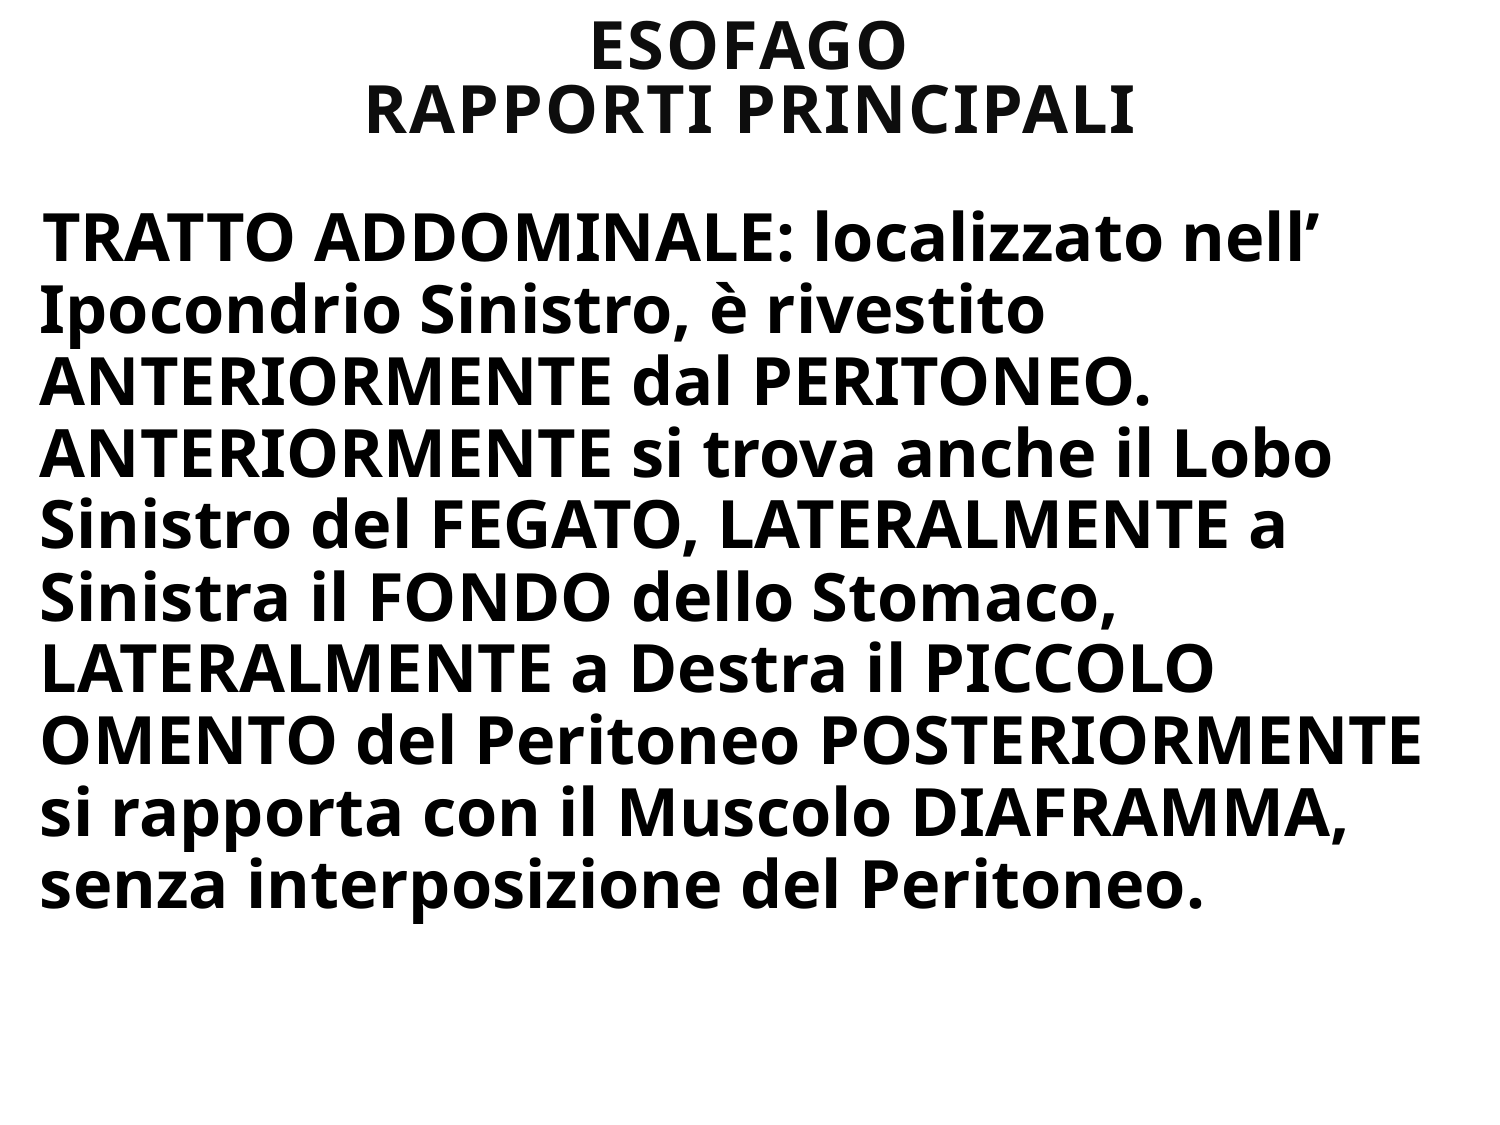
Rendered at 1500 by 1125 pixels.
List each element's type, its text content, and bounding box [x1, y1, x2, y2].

title ESOFAGO RAPPORTI PRINCIPALI [0, 4, 1500, 161]
list TRATTO ADDOMINALE: localizzato nell’ Ipocondrio Sinistro, è rivestito ANTERIORMENTE dal PERITONEO. ANTERIORMENTE si trova anche il Lobo Sinistro del FEGATO, LATERALMENTE a Sinistra il FONDO dello Stomaco, LATERALMENTE a Destra il PICCOLO OMENTO del Peritoneo POSTERIORMENTE si rapporta con il Muscolo DIAFRAMMA, senza interposizione del Peritoneo. [17, 196, 1500, 1125]
